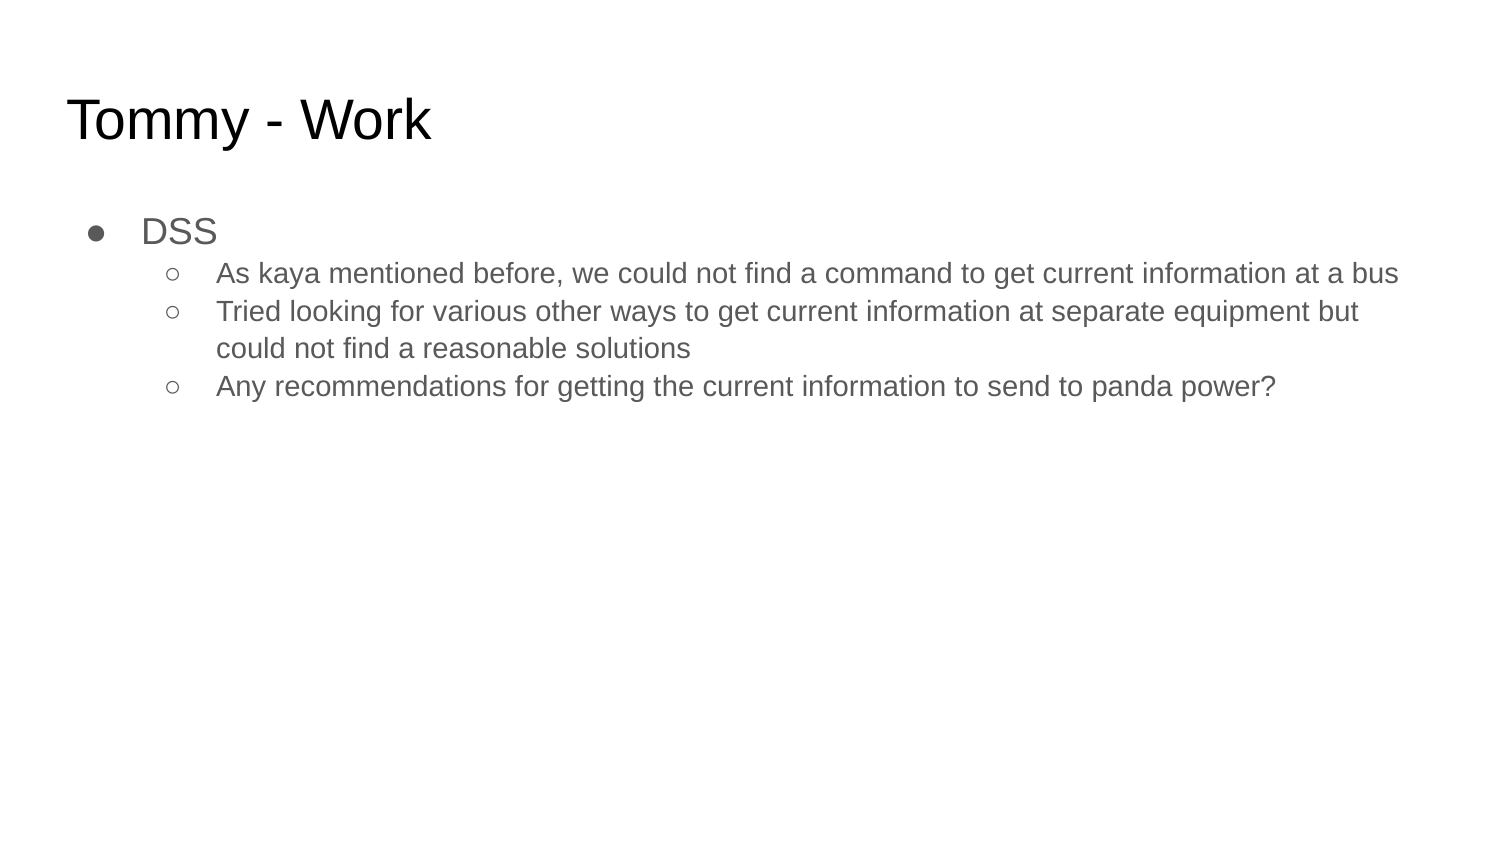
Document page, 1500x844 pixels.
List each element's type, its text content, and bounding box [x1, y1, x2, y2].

title Tommy - Work [51, 72, 1449, 167]
list DSS As kaya mentioned before, we could not find a command to get current information at a bus Tried looking for various other ways to get current information at separate equipment but could not find a reasonable solutions Any recommendations for getting the current information to send to panda power? [51, 189, 1449, 750]
